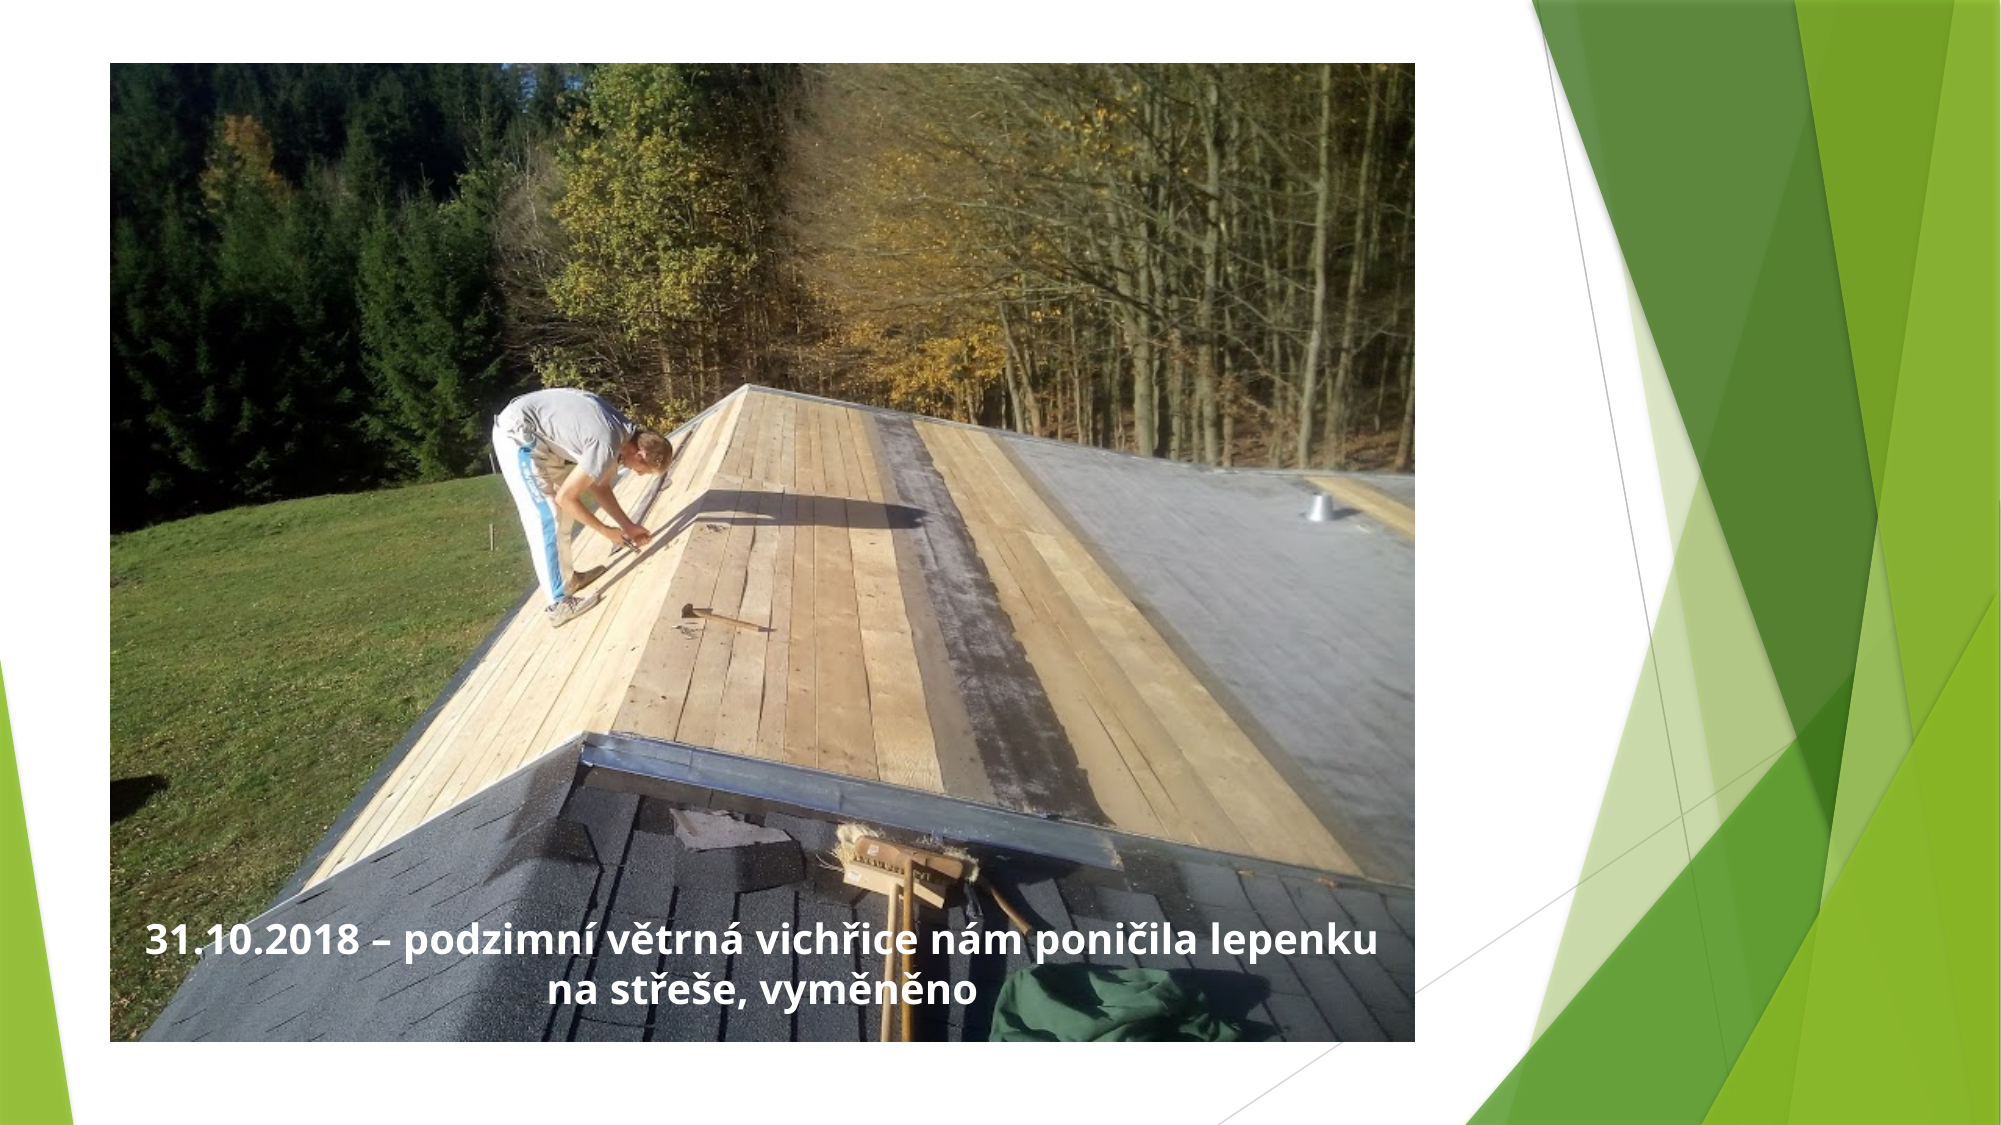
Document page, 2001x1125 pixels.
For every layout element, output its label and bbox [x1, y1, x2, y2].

picture [109, 63, 1416, 1043]
